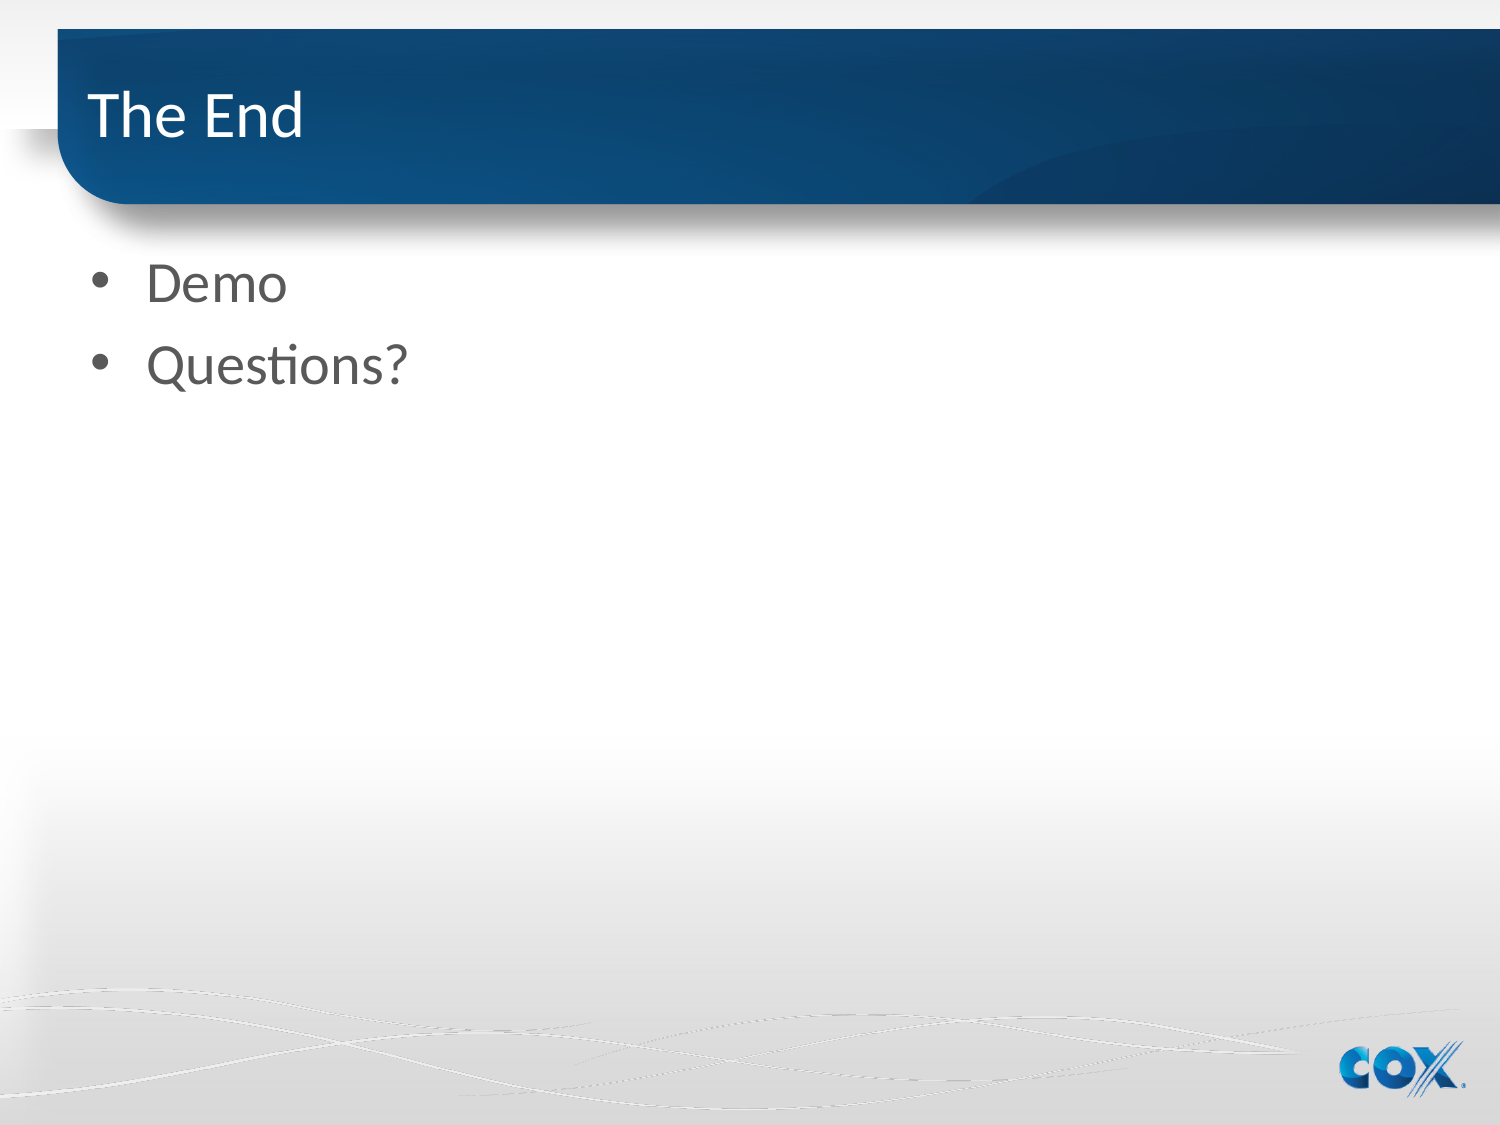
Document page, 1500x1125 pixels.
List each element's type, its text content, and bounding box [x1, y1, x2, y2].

list Demo Questions? [75, 236, 1425, 980]
picture [0, 978, 1500, 1125]
picture [57, 29, 1500, 205]
title The End [78, 32, 1471, 205]
